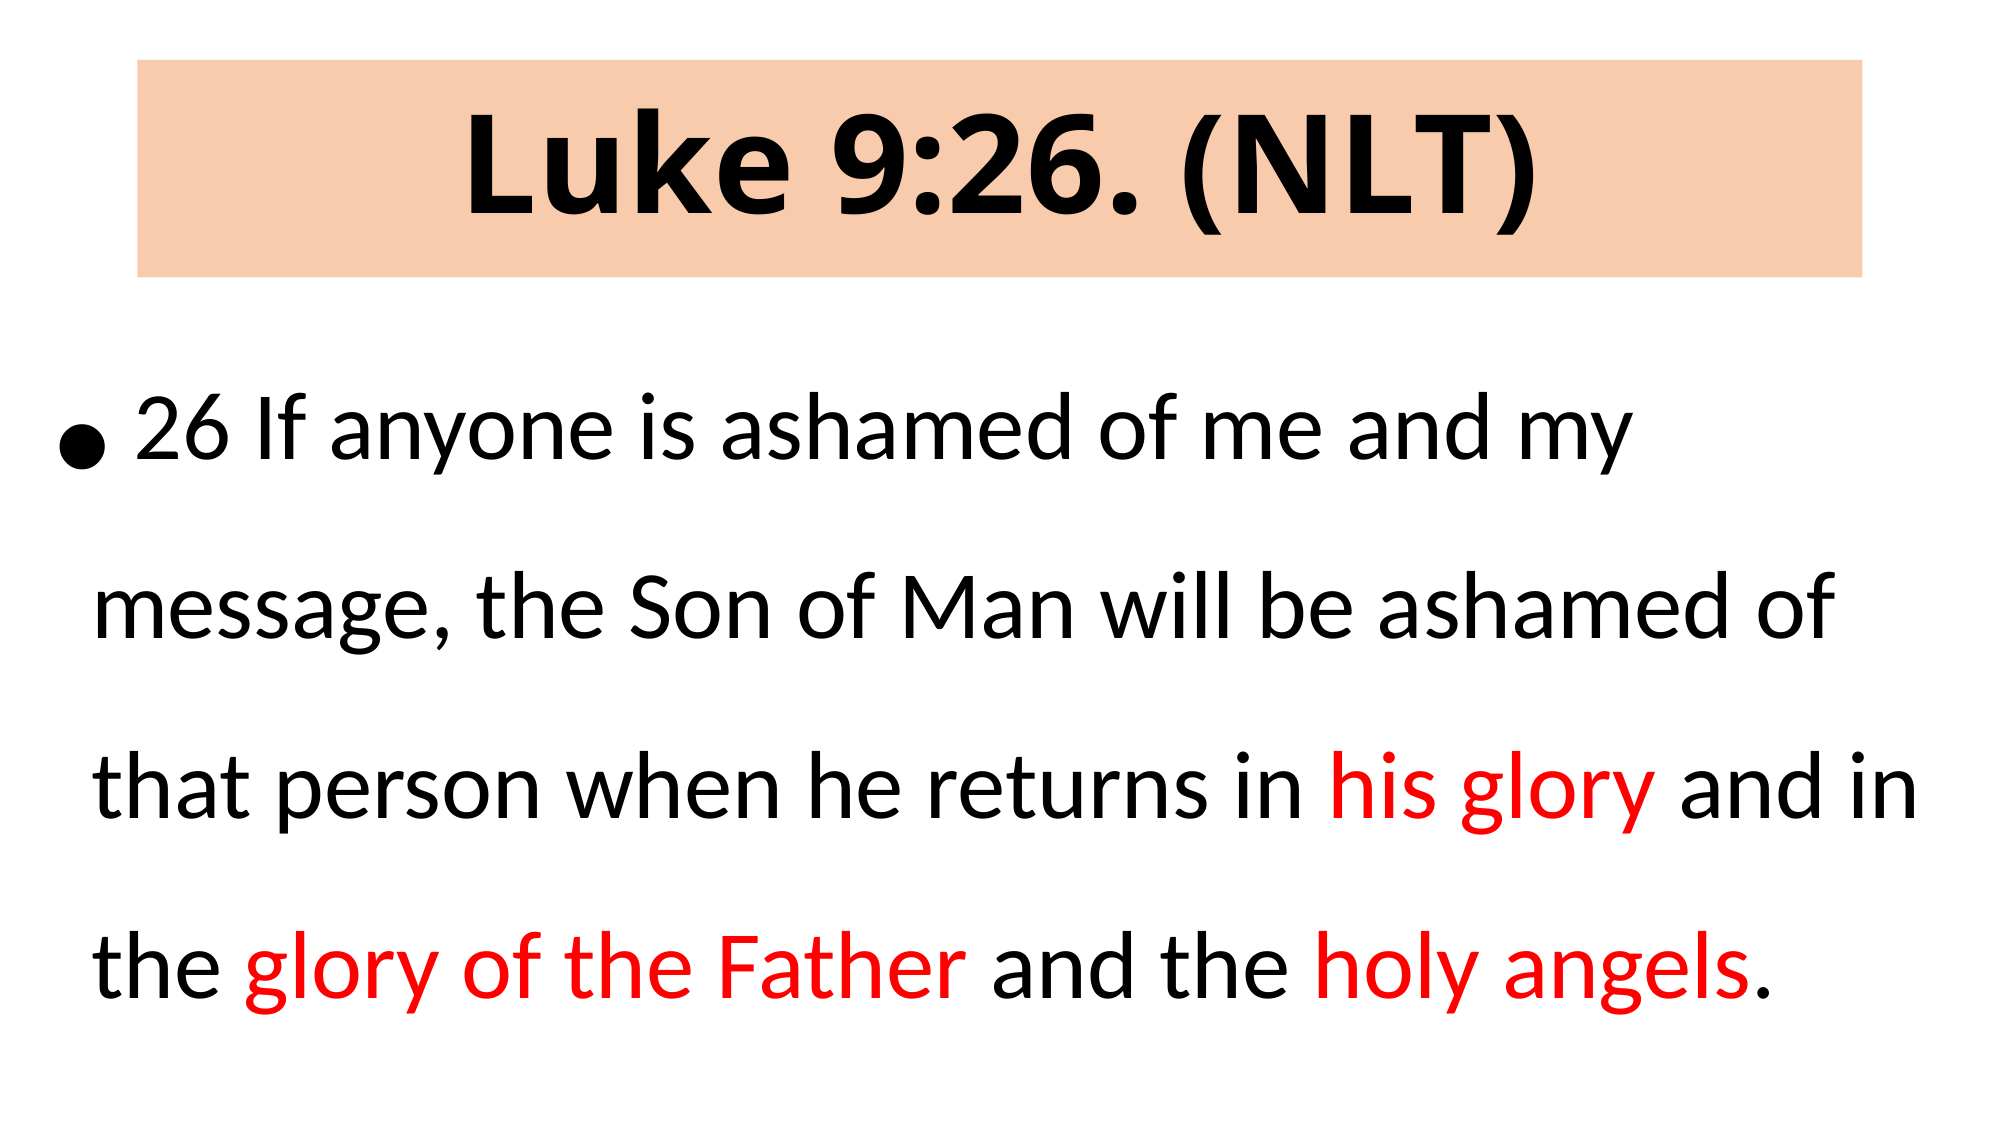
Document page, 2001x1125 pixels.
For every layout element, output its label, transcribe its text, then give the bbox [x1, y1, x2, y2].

list 26 If anyone is ashamed of me and my message, the Son of Man will be ashamed of that person when he returns in his glory and in the glory of the Father and the holy angels. [38, 357, 1962, 1072]
title Luke 9:26. (NLT) [137, 59, 1863, 278]
